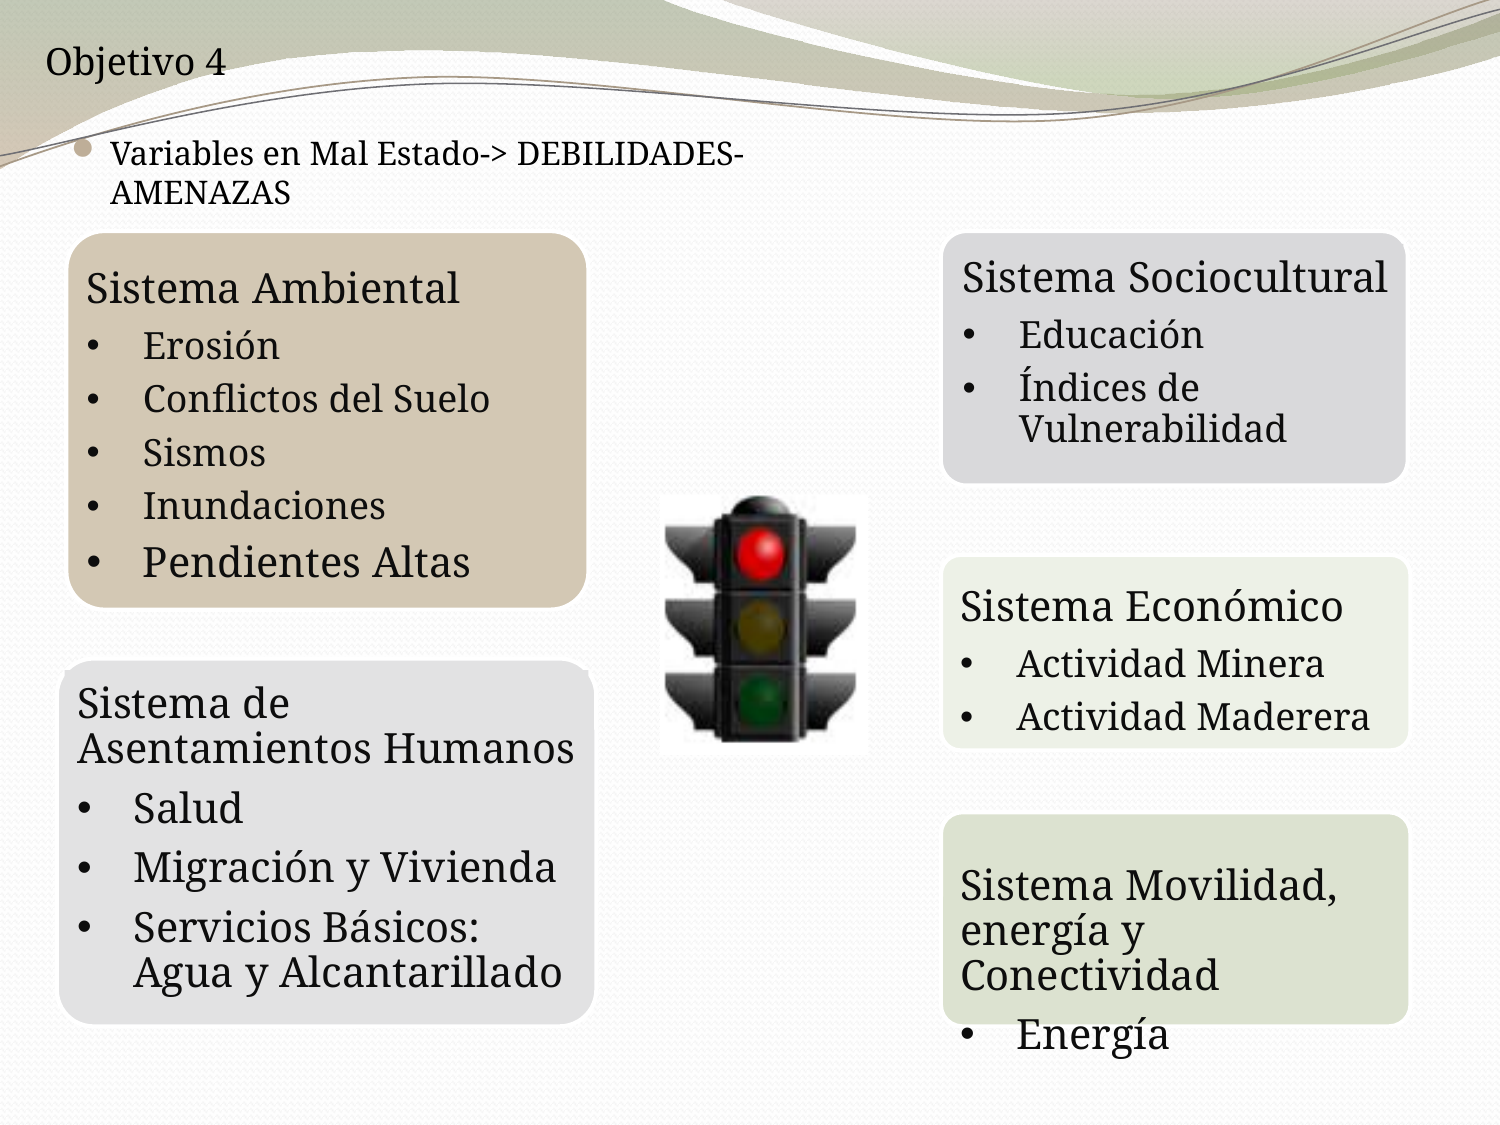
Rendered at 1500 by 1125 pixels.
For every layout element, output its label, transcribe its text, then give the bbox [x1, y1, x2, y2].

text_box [56, 658, 597, 1027]
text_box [66, 230, 589, 610]
text_box Objetivo 4 [30, 30, 242, 91]
picture [659, 495, 869, 756]
text_box Variables en Mal Estado-> DEBILIDADES-AMENAZAS [56, 125, 838, 220]
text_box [940, 811, 1411, 1027]
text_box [940, 554, 1411, 751]
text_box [940, 230, 1408, 486]
